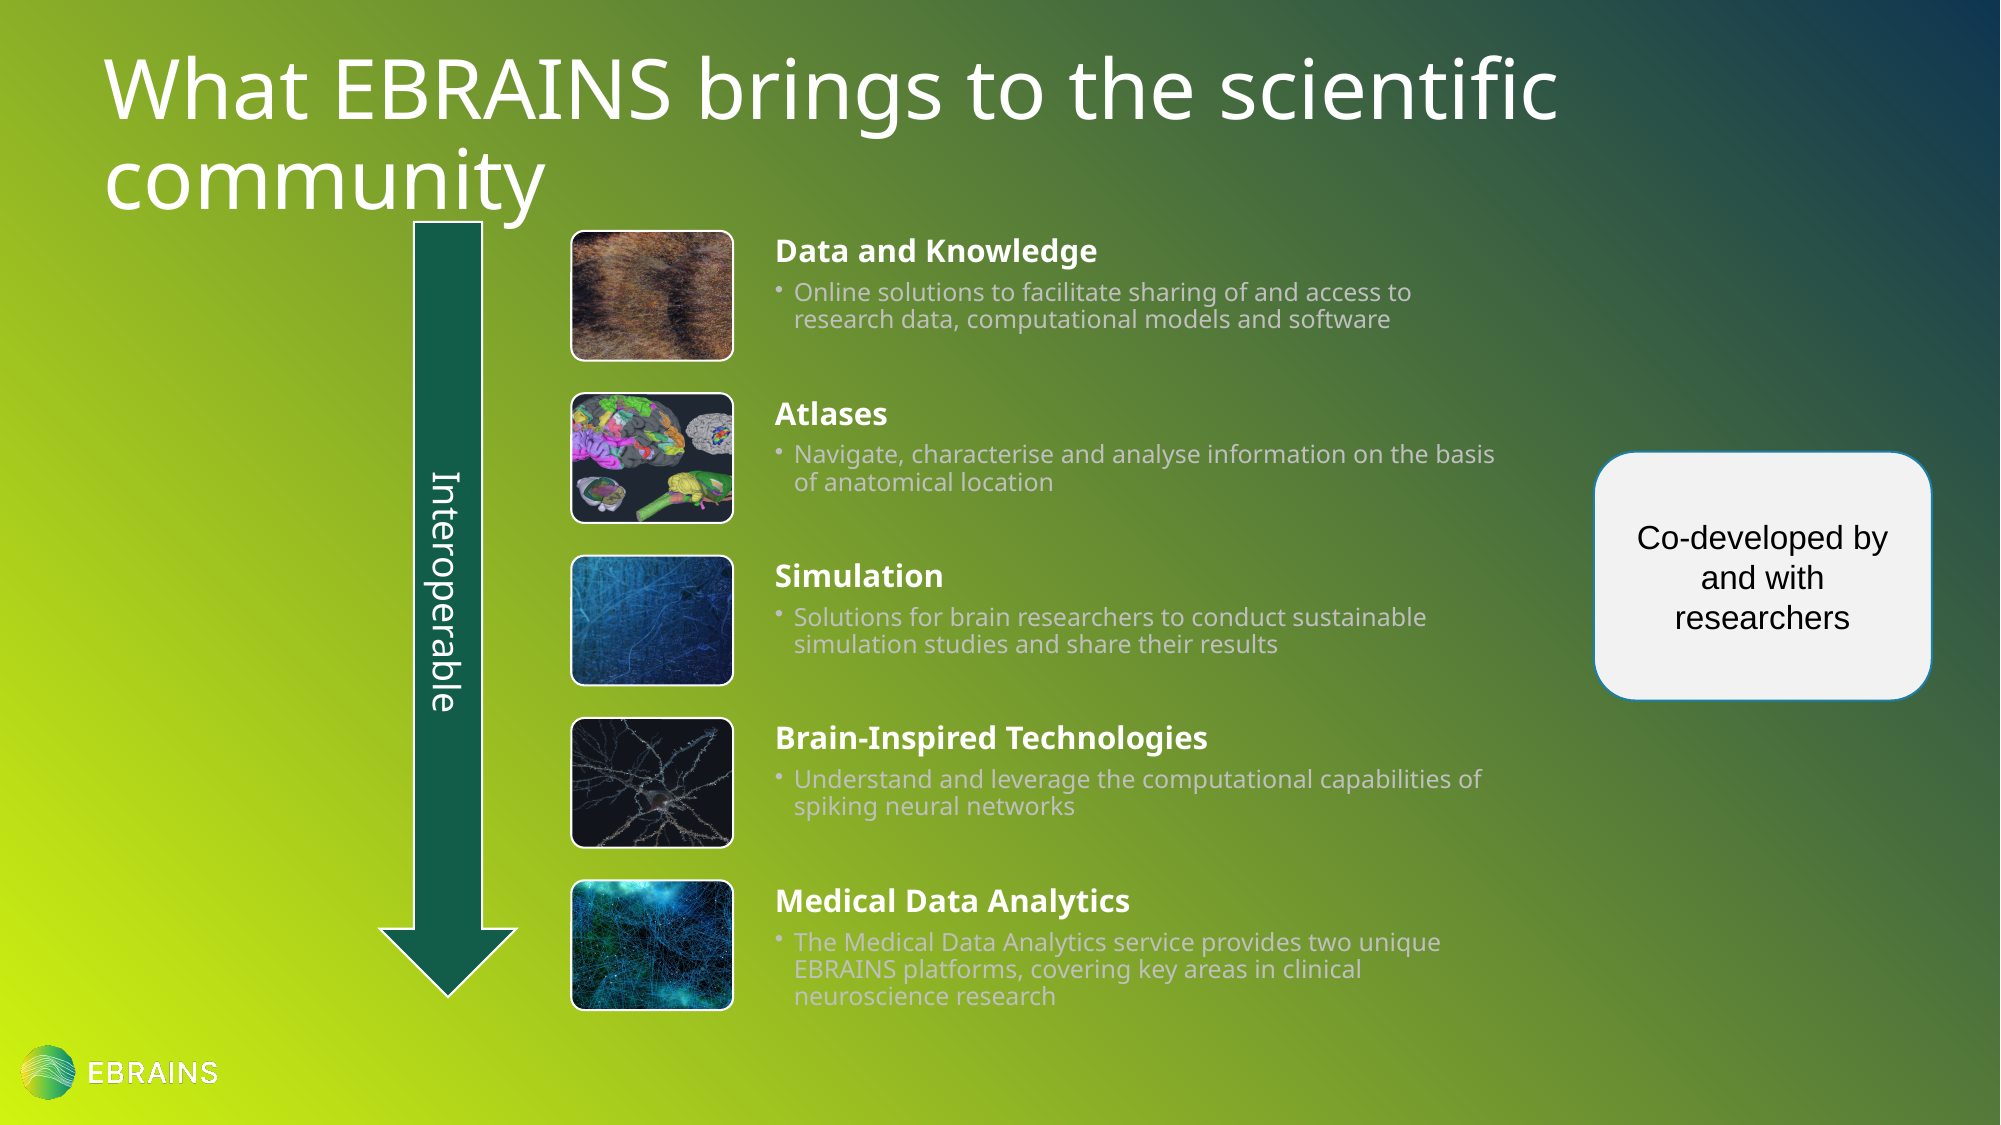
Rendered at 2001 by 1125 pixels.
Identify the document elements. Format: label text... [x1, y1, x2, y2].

picture [0, 1024, 246, 1121]
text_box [553, 221, 1521, 1020]
text_box Co-developed by and with researchers [1592, 450, 1933, 702]
title What EBRAINS brings to the scientific community [88, 28, 1985, 246]
text_box Interoperable [377, 220, 519, 999]
